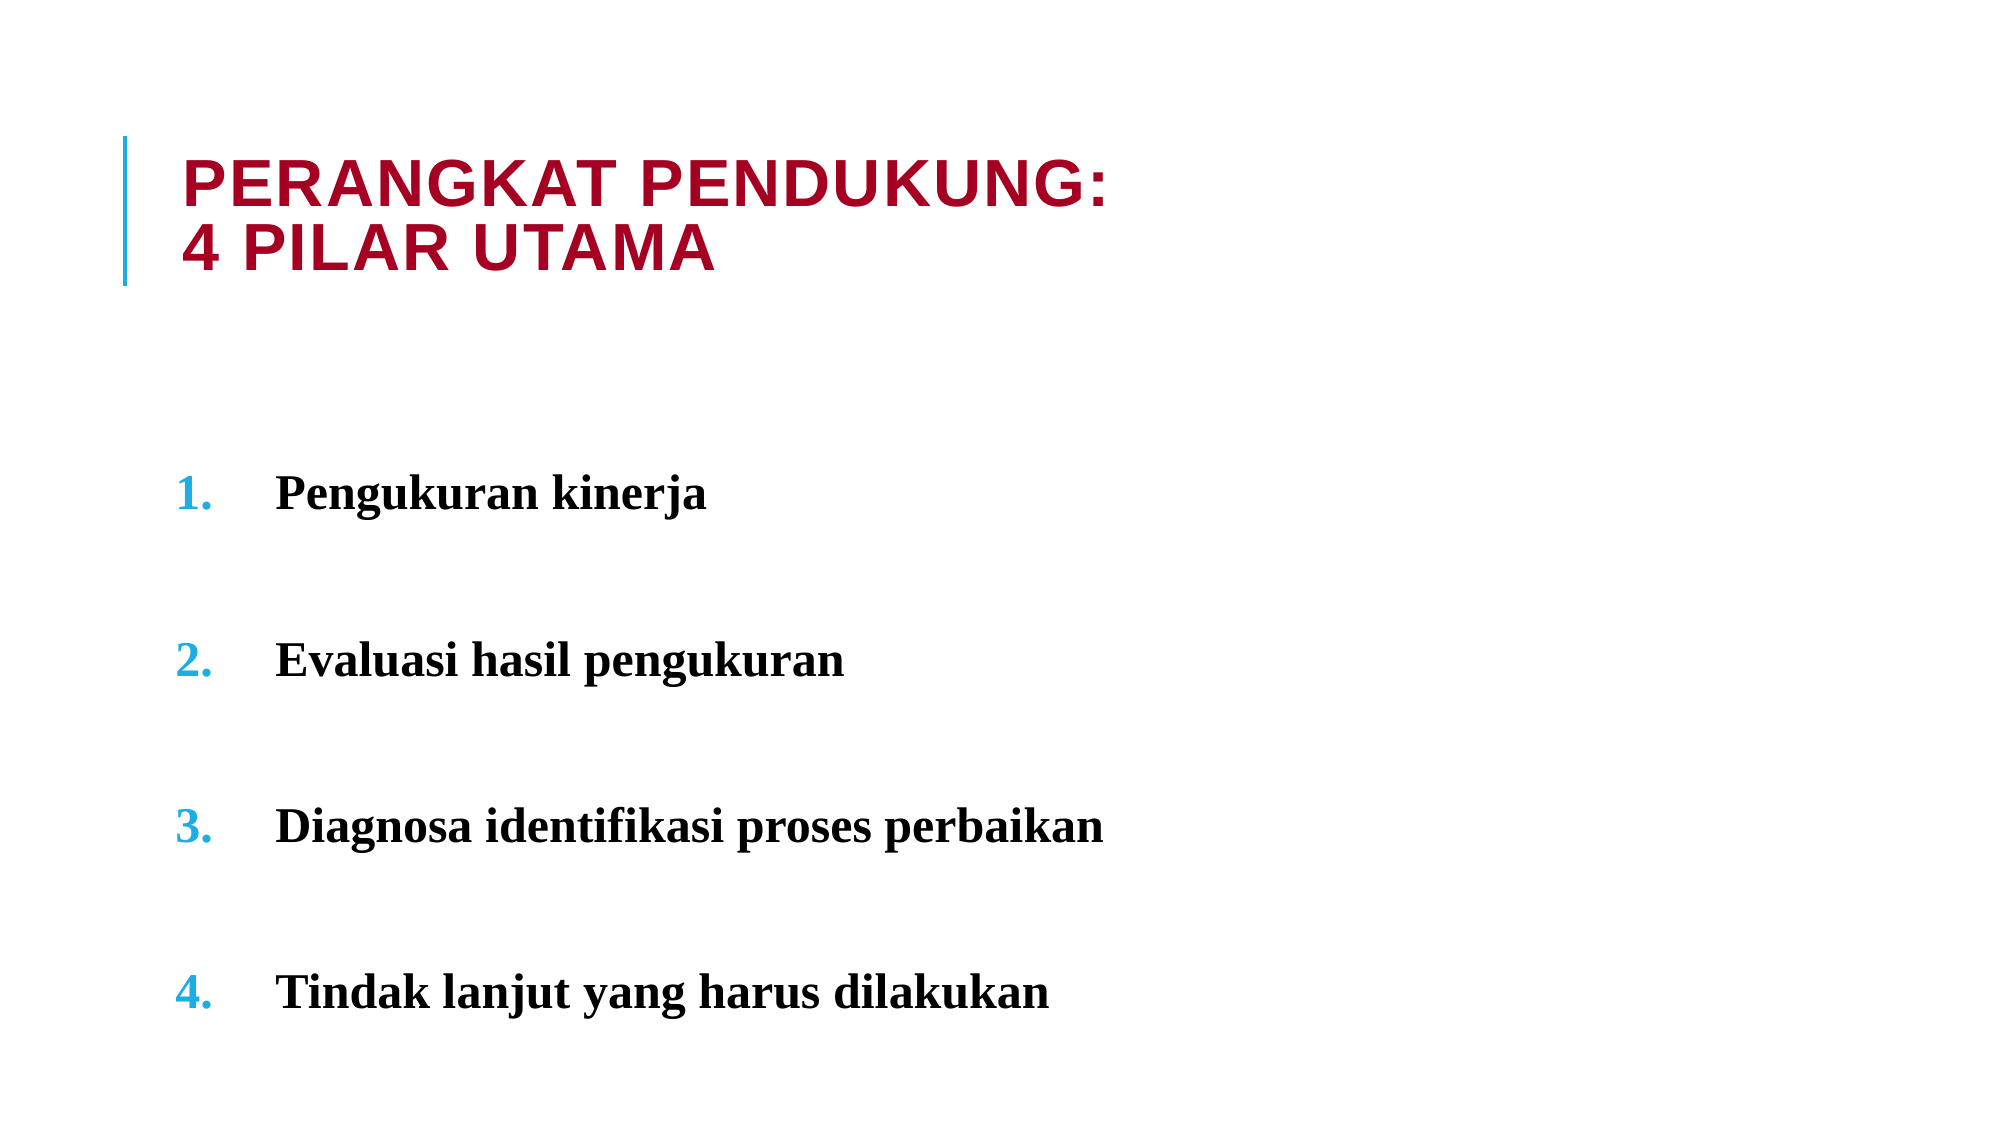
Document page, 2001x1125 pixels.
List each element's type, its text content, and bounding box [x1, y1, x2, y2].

list Pengukuran kinerja Evaluasi hasil pengukuran Diagnosa identifikasi proses perbaikan Tindak lanjut yang harus dilakukan [168, 375, 1763, 1035]
title PERANGKAT PENDUKUNG: 4 Pilar Utama [168, 96, 1763, 342]
